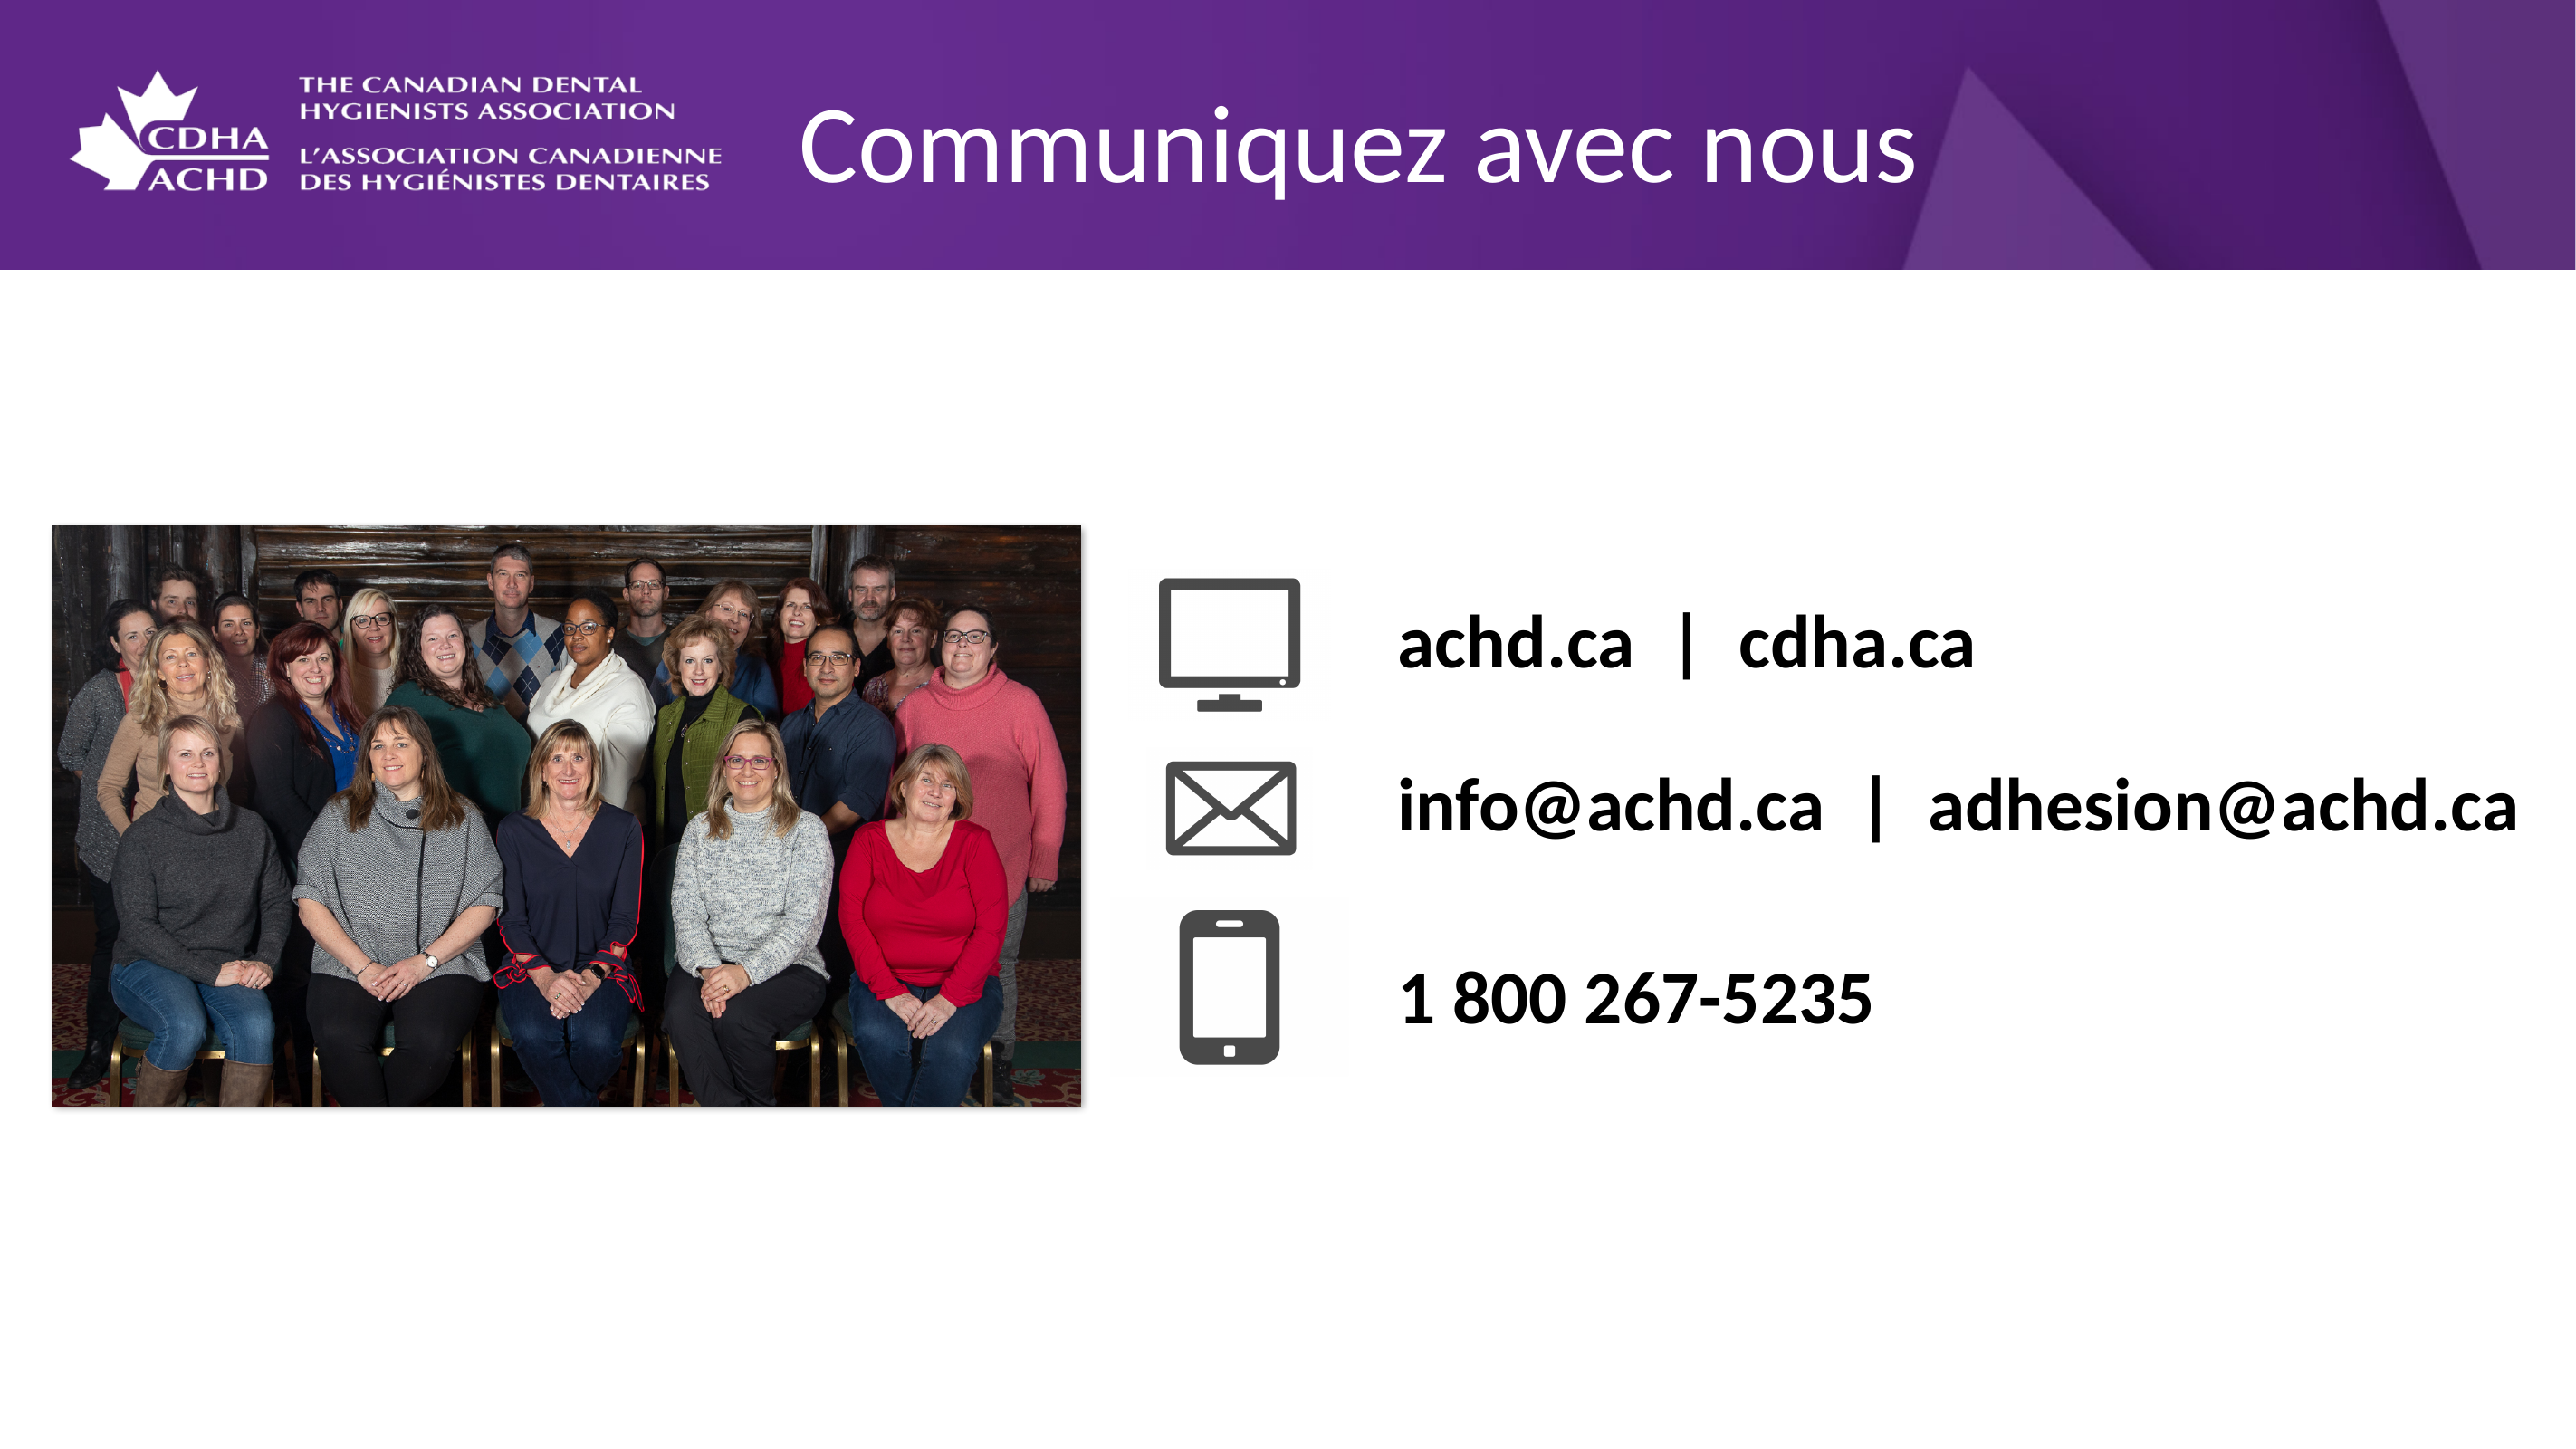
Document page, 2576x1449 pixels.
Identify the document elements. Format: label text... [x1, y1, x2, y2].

picture [1128, 569, 1331, 721]
list 1 800 267-5235 [1384, 926, 2576, 1048]
picture [1110, 897, 1349, 1077]
picture [0, 0, 2576, 270]
text_box Communiquez avec nous [785, 39, 2529, 236]
picture [1146, 747, 1313, 870]
list achd.ca | cdha.ca [1384, 596, 2576, 685]
picture [52, 525, 1081, 1107]
list info@achd.ca | adhesion@achd.ca [1384, 759, 2576, 867]
